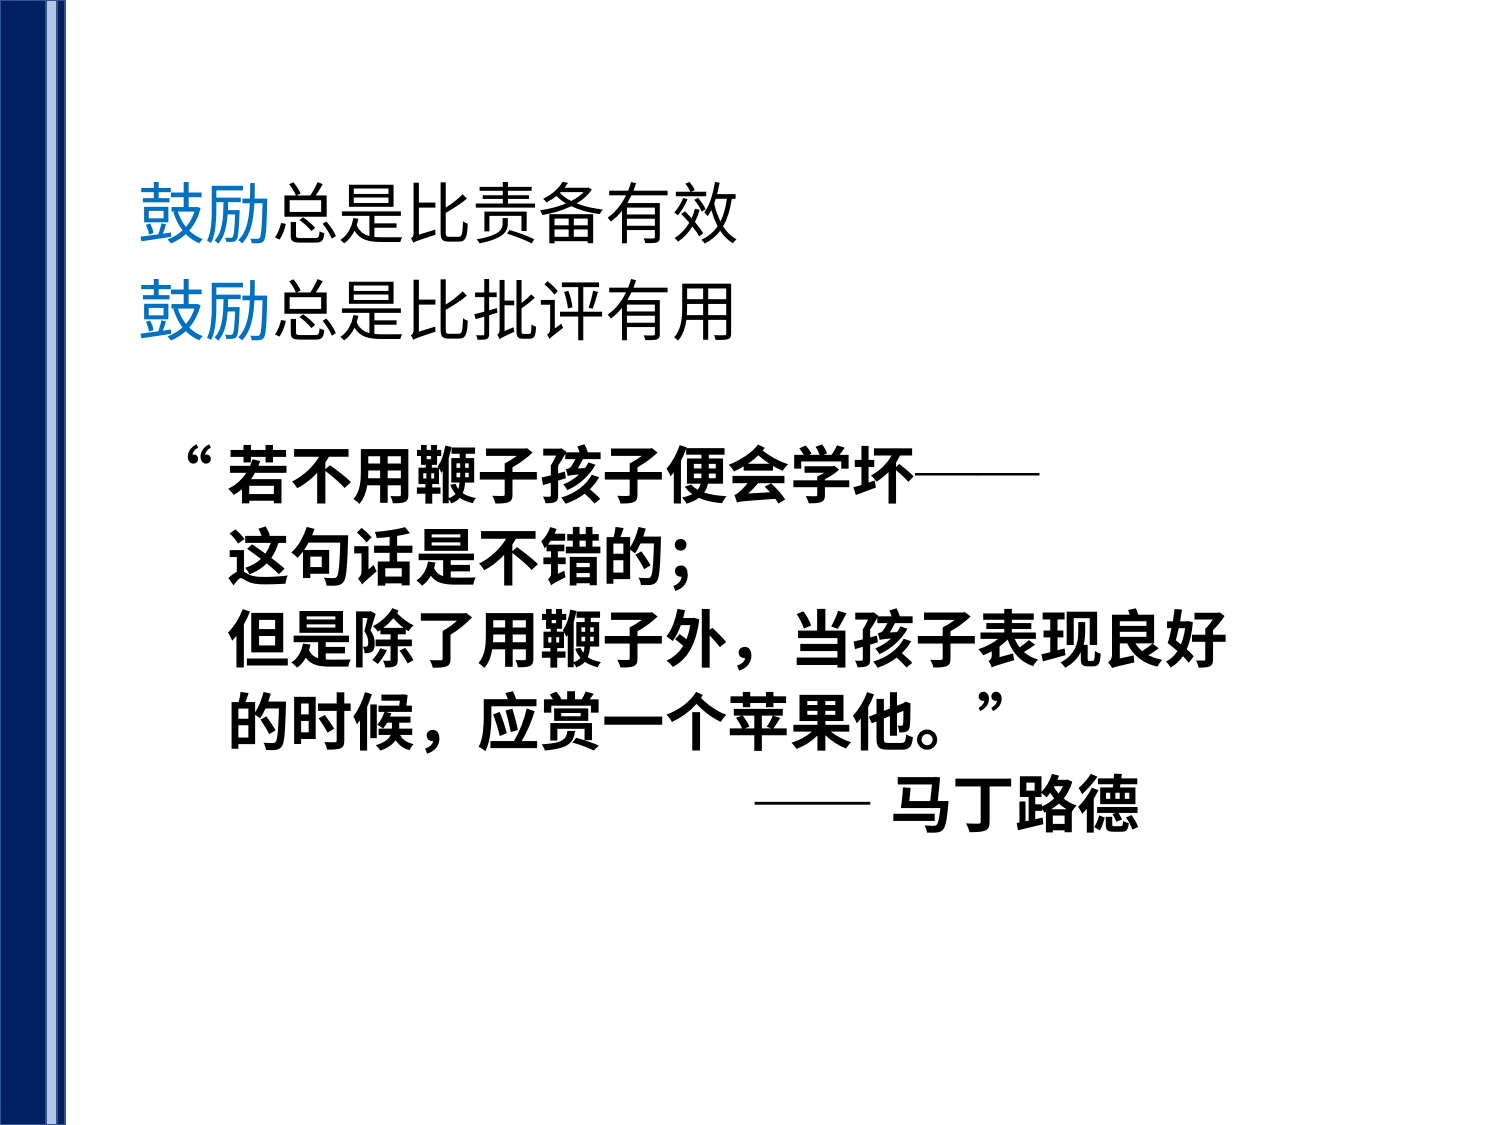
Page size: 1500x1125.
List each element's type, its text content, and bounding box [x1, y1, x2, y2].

text_box 鼓励总是比责备有效 鼓励总是比批评有用 [123, 148, 874, 356]
text_box [0, 0, 45, 1125]
text_box [45, 0, 58, 1125]
text_box [58, 0, 66, 1125]
text_box “若不用鞭子孩子便会学坏── 这句话是不错的； 但是除了用鞭子外，当孩子表现良好 的时候，应赏一个苹果他。” ——马丁路德 [135, 420, 1306, 848]
